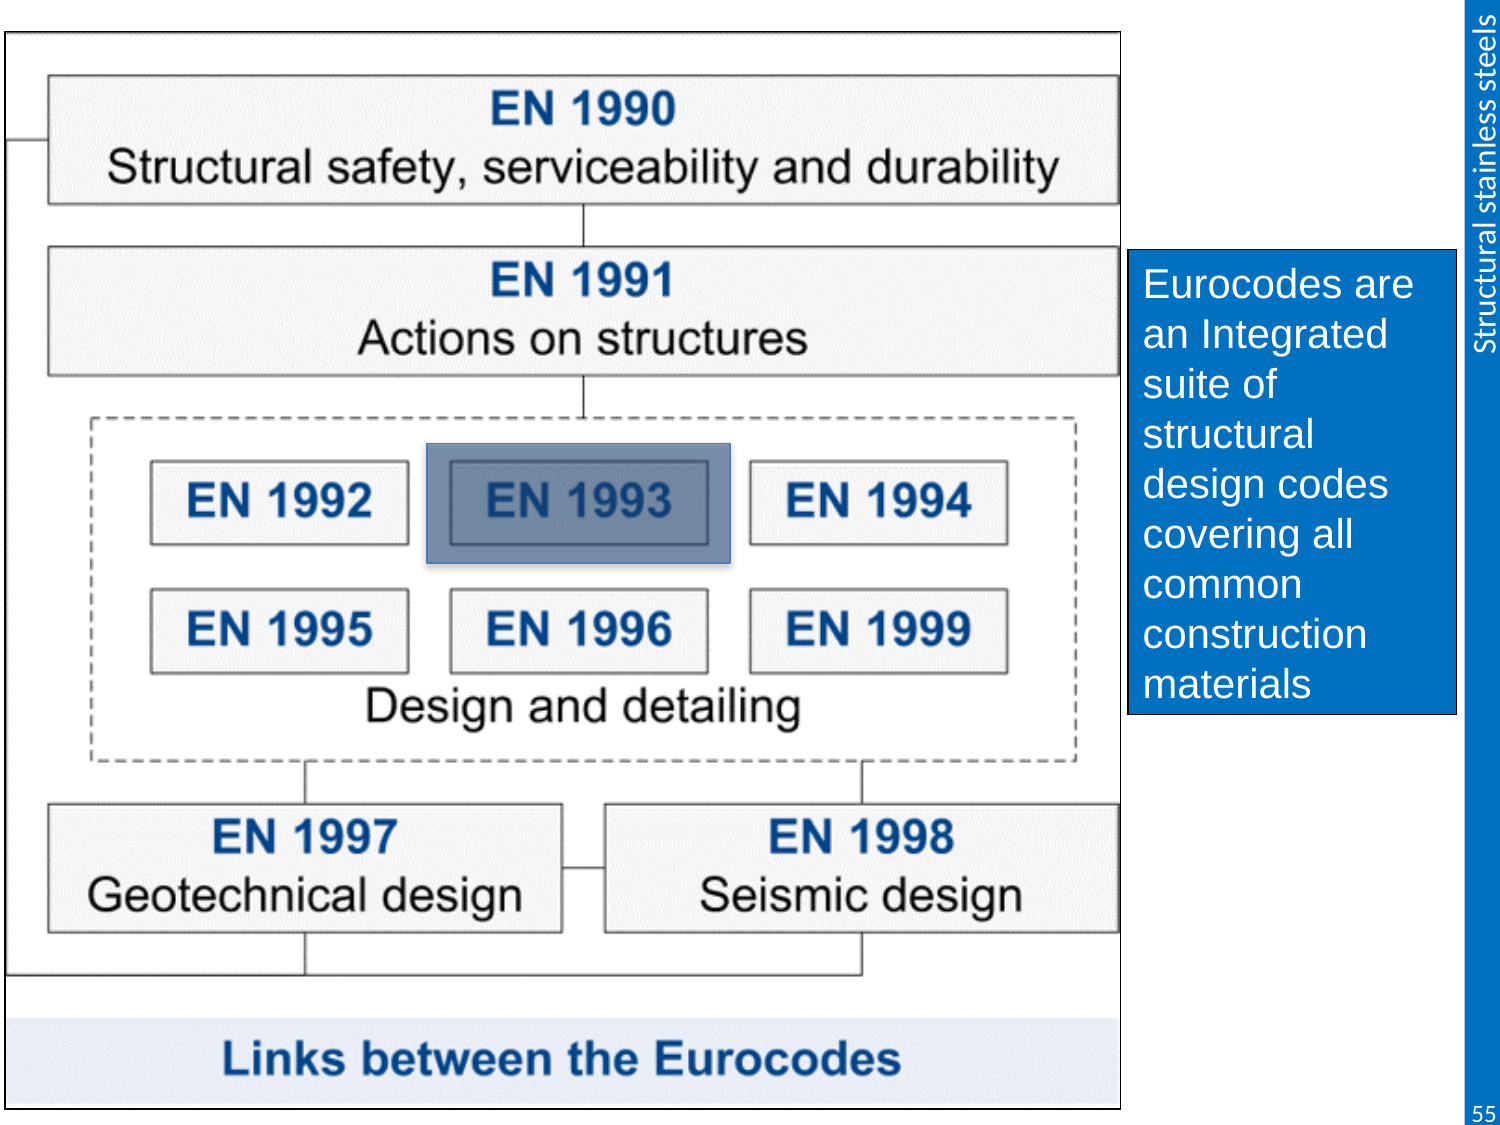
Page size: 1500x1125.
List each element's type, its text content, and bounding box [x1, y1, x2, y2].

text_box Eurocodes are an Integrated suite of structural design codes covering all common construction materials [1128, 249, 1457, 715]
picture [5, 32, 1121, 1109]
slide_number 55 [1446, 1082, 1500, 1125]
